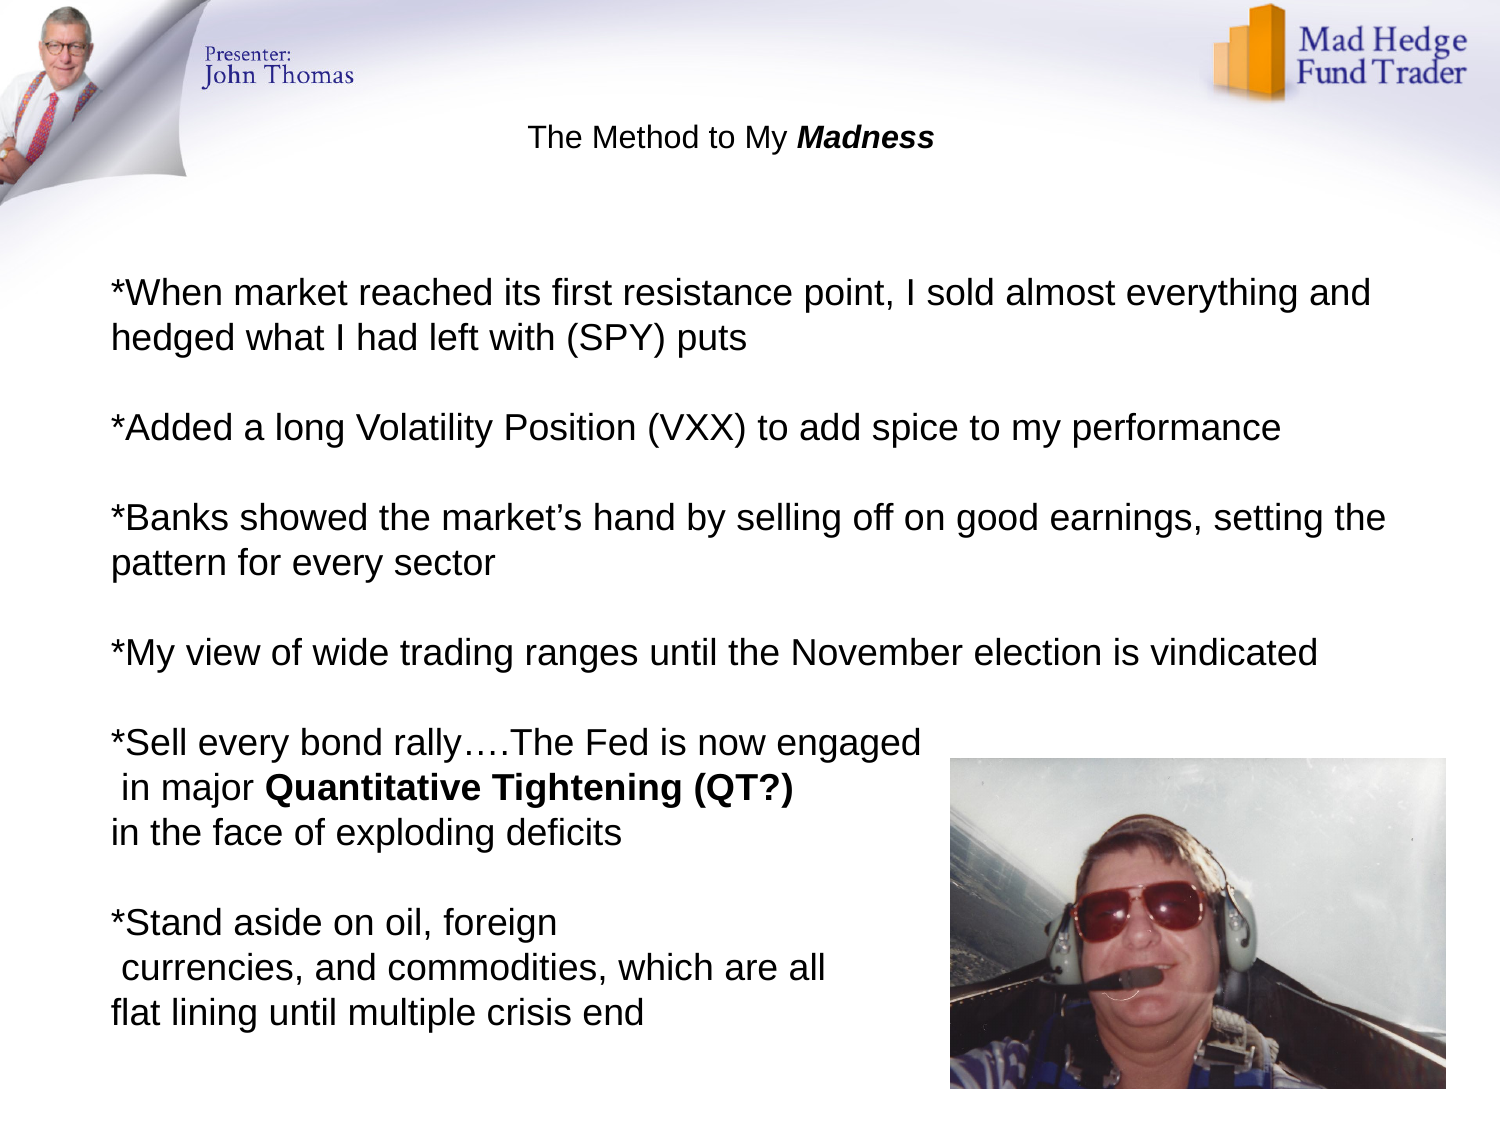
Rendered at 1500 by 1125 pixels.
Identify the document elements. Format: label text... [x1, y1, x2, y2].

title The Method to My Madness [0, 62, 1463, 200]
list *When market reached its first resistance point, I sold almost everything and hedged what I had left with (SPY) puts *Added a long Volatility Position (VXX) to add spice to my performance *Banks showed the market’s hand by selling off on good earnings, setting the pattern for every sector *My view of wide trading ranges until the November election is vindicated *Sell every bond rally….The Fed is now engaged in major Quantitative Tightening (QT?) in the face of exploding deficits *Stand aside on oil, foreign currencies, and commodities, which are all flat lining until multiple crisis end [62, 207, 1425, 1050]
picture [0, 0, 1500, 339]
picture [949, 757, 1447, 1089]
